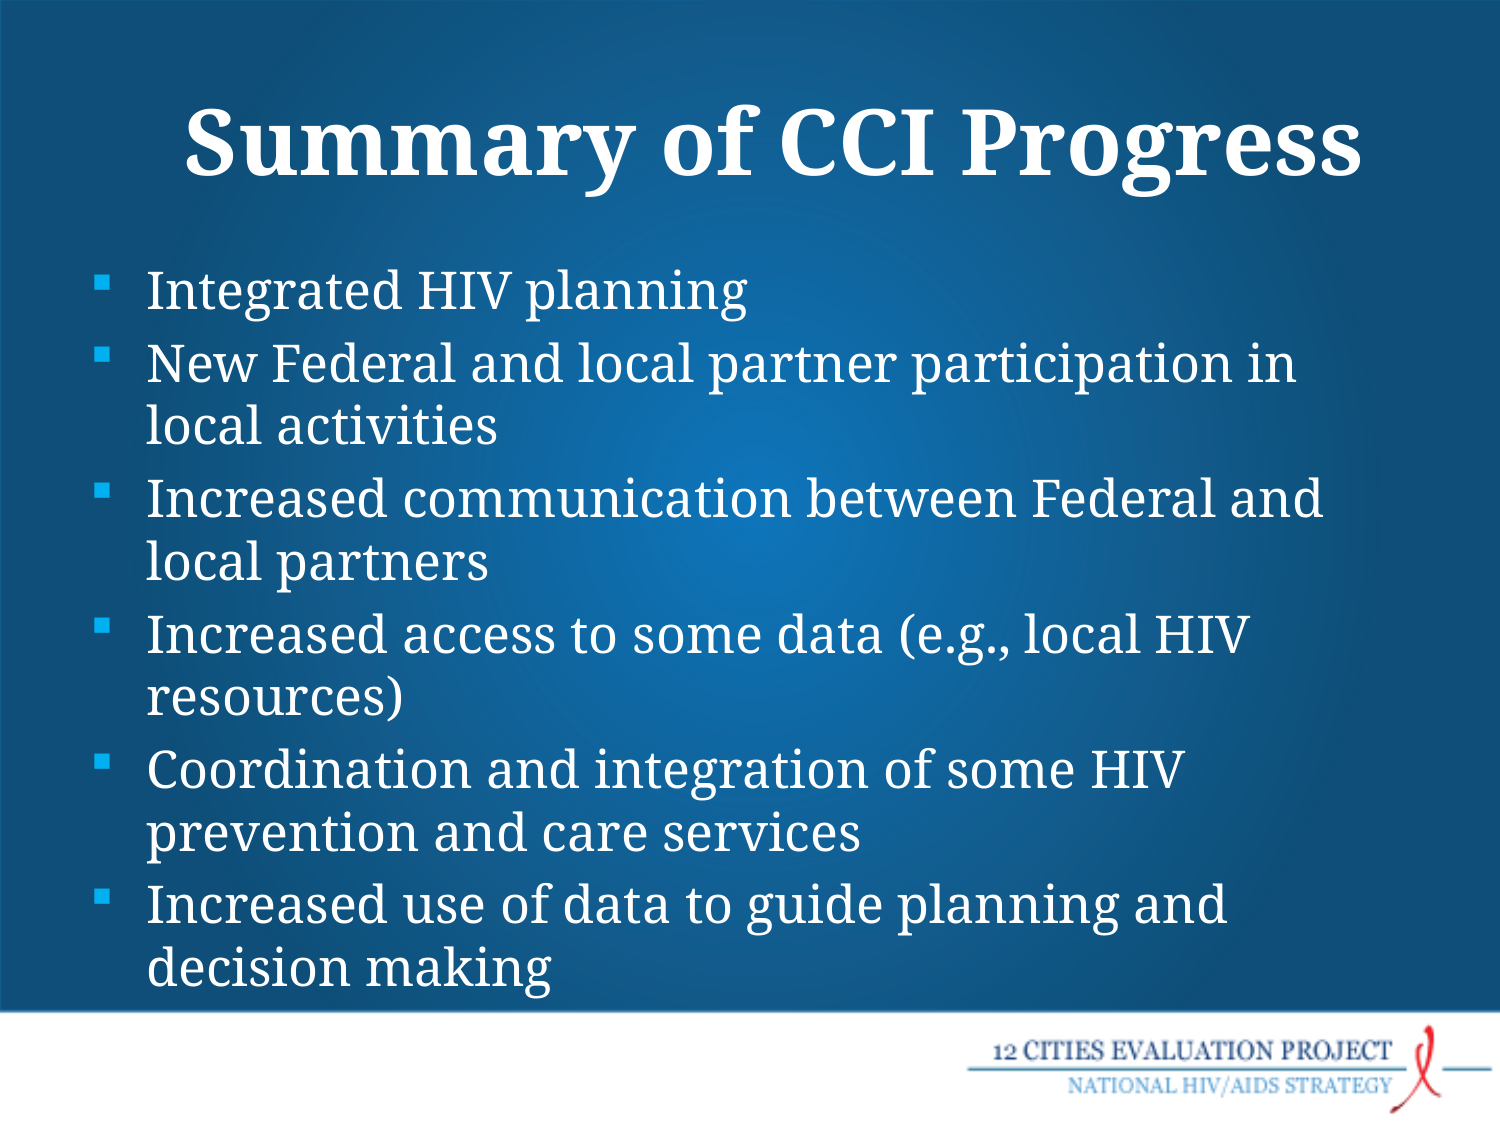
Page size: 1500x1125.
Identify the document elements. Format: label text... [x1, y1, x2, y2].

title Summary of CCI Progress [74, 44, 1476, 233]
picture [0, 0, 1500, 1125]
list Integrated HIV planning New Federal and local partner participation in local activities Increased communication between Federal and local partners Increased access to some data (e.g., local HIV resources) Coordination and integration of some HIV prevention and care services Increased use of data to guide planning and decision making [74, 249, 1426, 993]
